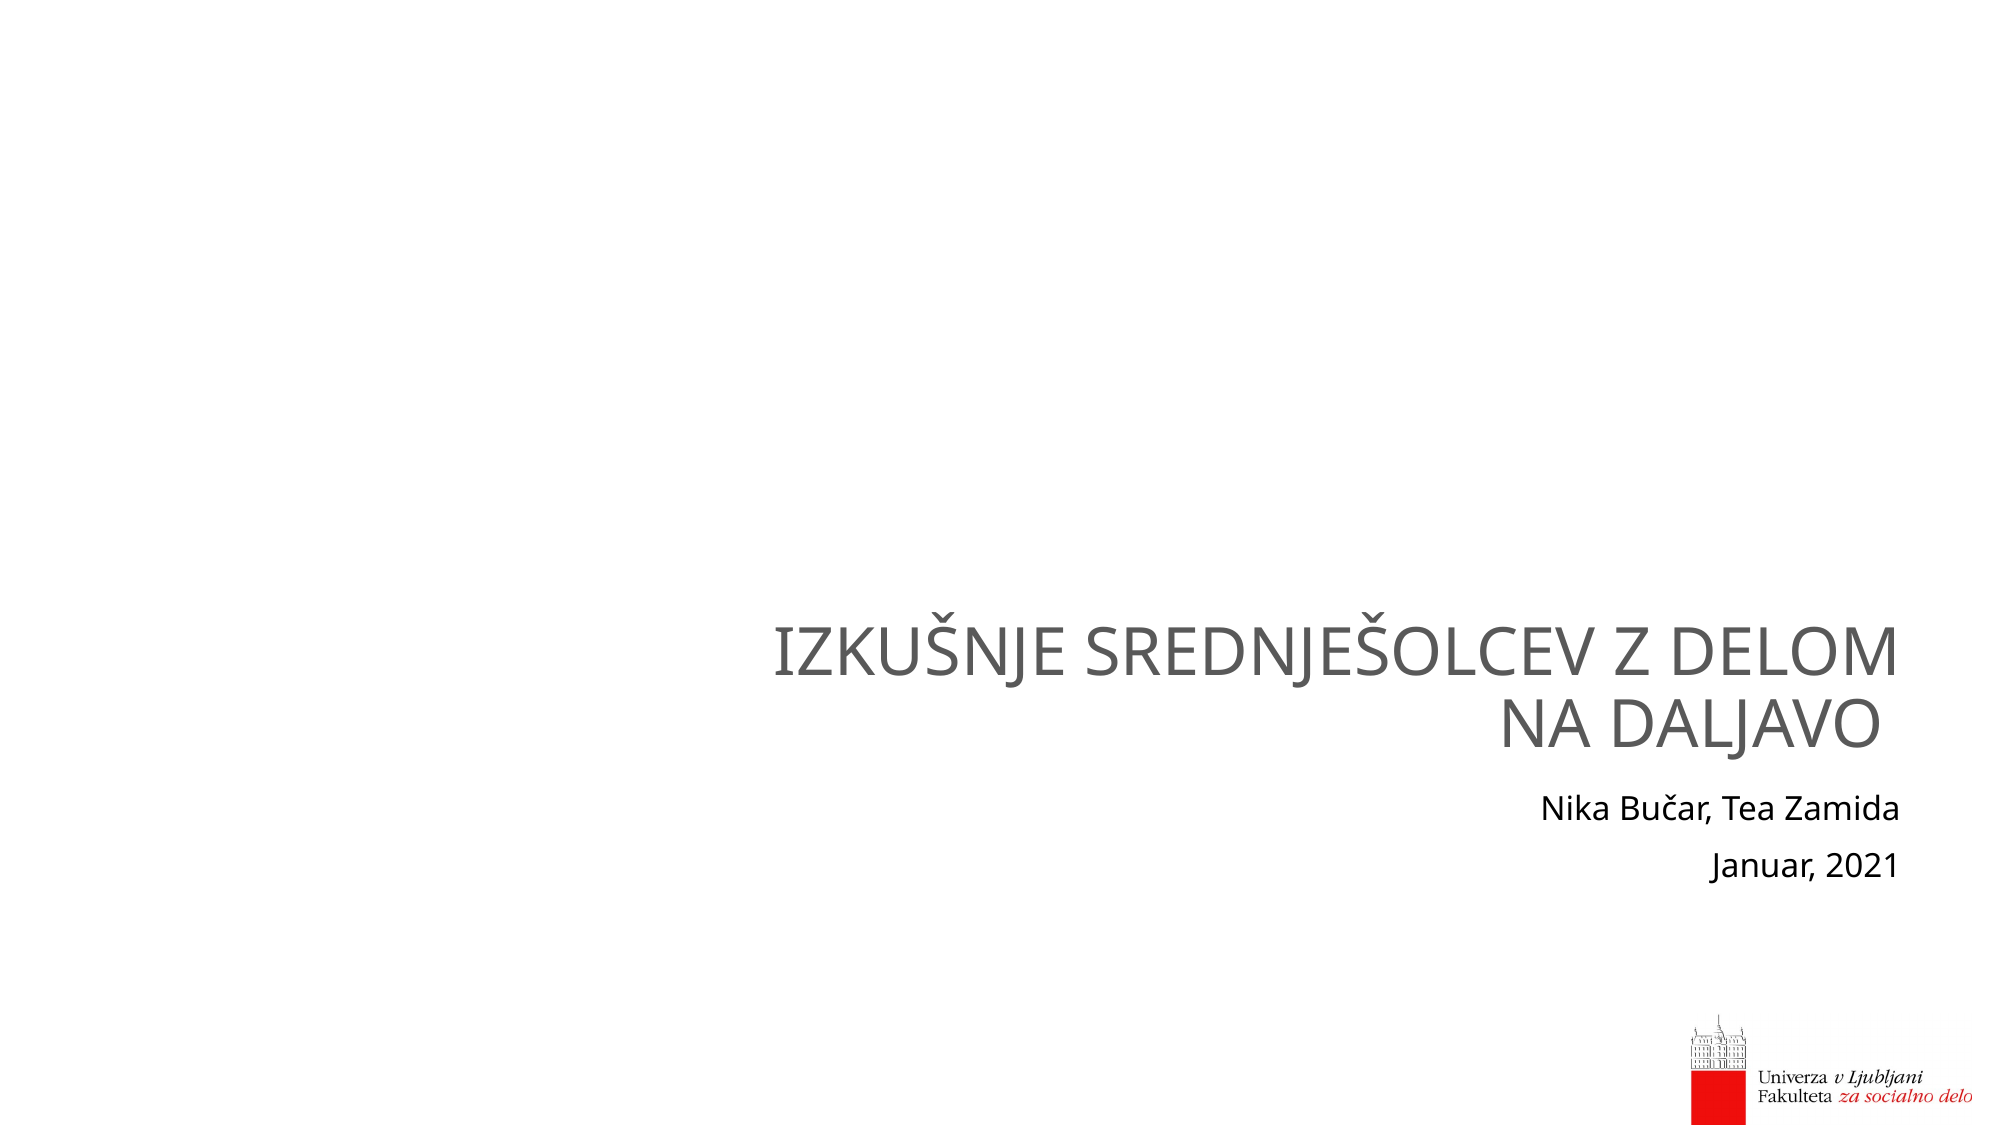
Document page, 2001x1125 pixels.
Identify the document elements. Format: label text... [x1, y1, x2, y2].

picture [1690, 1013, 1972, 1125]
subtitle Nika Bučar, Tea Zamida Januar, 2021 [662, 784, 1917, 1003]
title IZKUŠNJE SREDNJEŠOLCEV Z DELOM NA DALJAVO [662, 318, 1917, 770]
